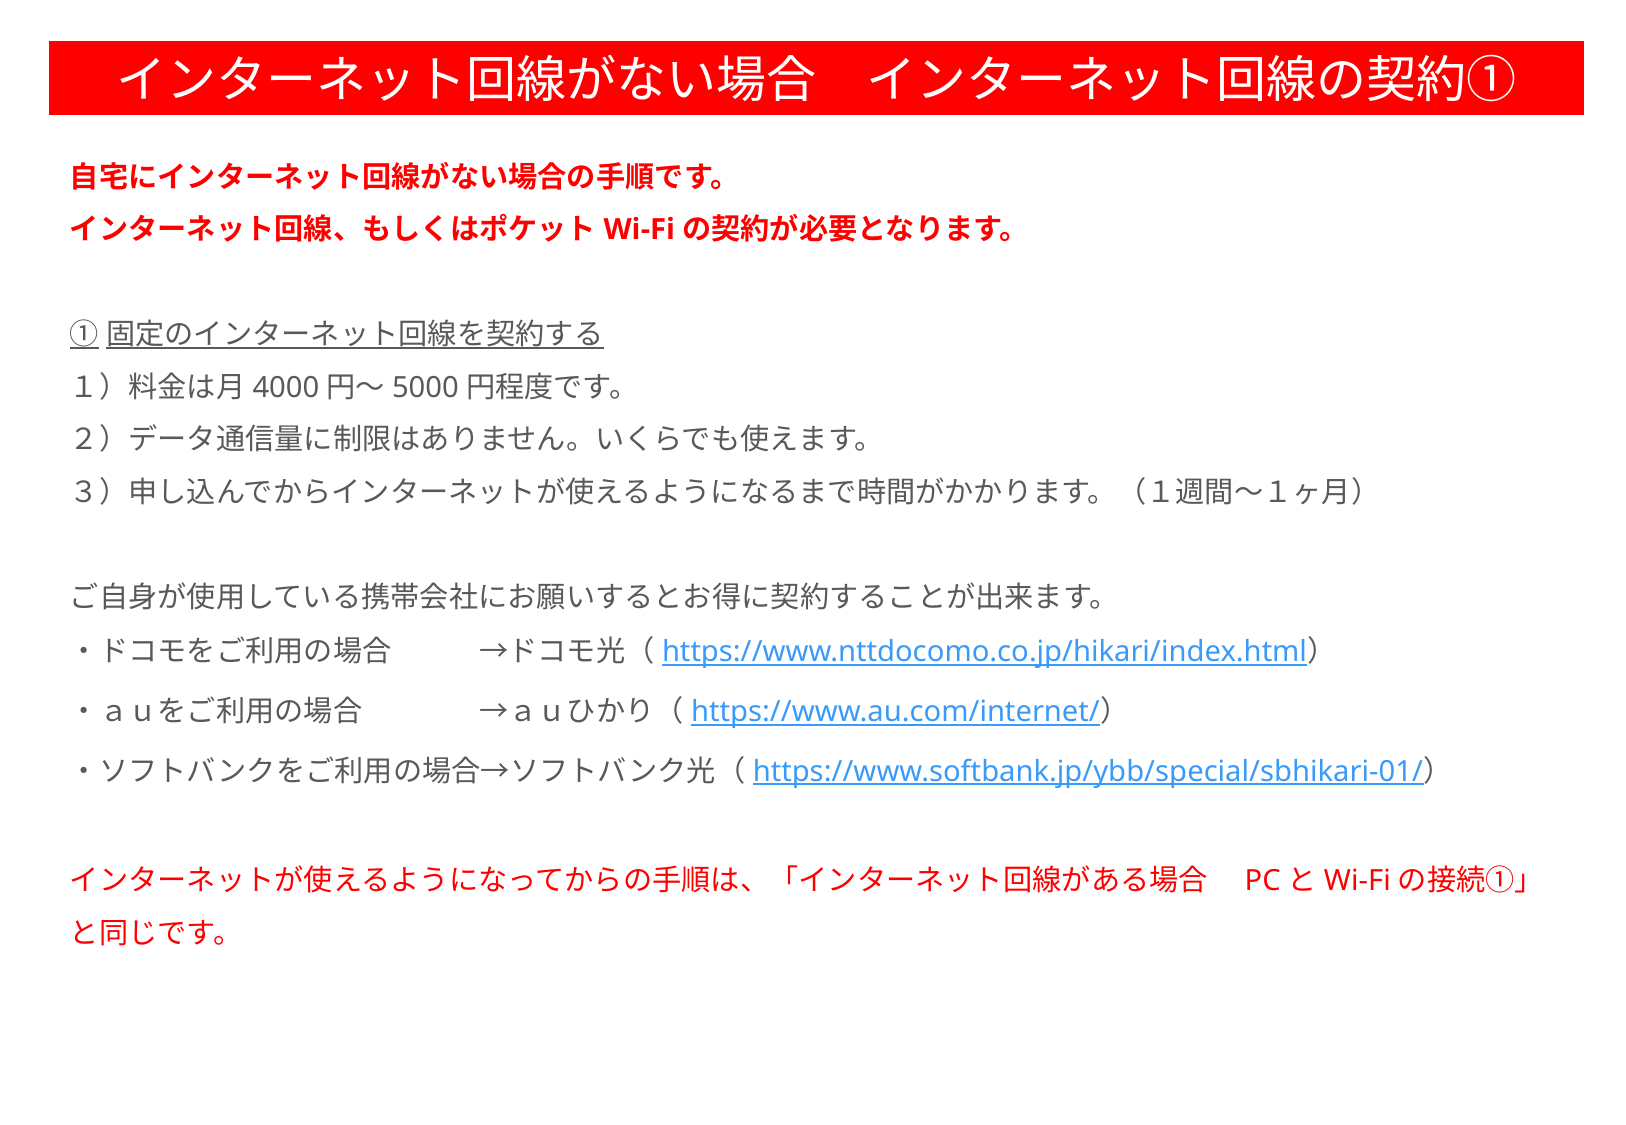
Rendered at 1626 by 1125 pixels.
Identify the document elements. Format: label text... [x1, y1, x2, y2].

text_box 自宅にインターネット回線がない場合の手順です。 インターネット回線、もしくはポケットWi-Fiの契約が必要となります。 ①固定のインターネット回線を契約する １）料金は月4000円～5000円程度です。 ２）データ通信量に制限はありません。いくらでも使えます。 ３）申し込んでからインターネットが使えるようになるまで時間がかかります。（１週間～１ヶ月） ご自身が使用している携帯会社にお願いするとお得に契約することが出来ます。 ・ドコモをご利用の場合 →ドコモ光（https://www.nttdocomo.co.jp/hikari/index.html） ・ａｕをご利用の場合 →ａｕひかり（https://www.au.com/internet/） ・ソフトバンクをご利用の場合→ソフトバンク光（https://www.softbank.jp/ybb/special/sbhikari-01/） インターネットが使えるようになってからの手順は、「インターネット回線がある場合 PCとWi-Fiの接続①」と同じです。 [55, 133, 1585, 957]
text_box インターネット回線がない場合 インターネット回線の契約① [48, 40, 1585, 116]
